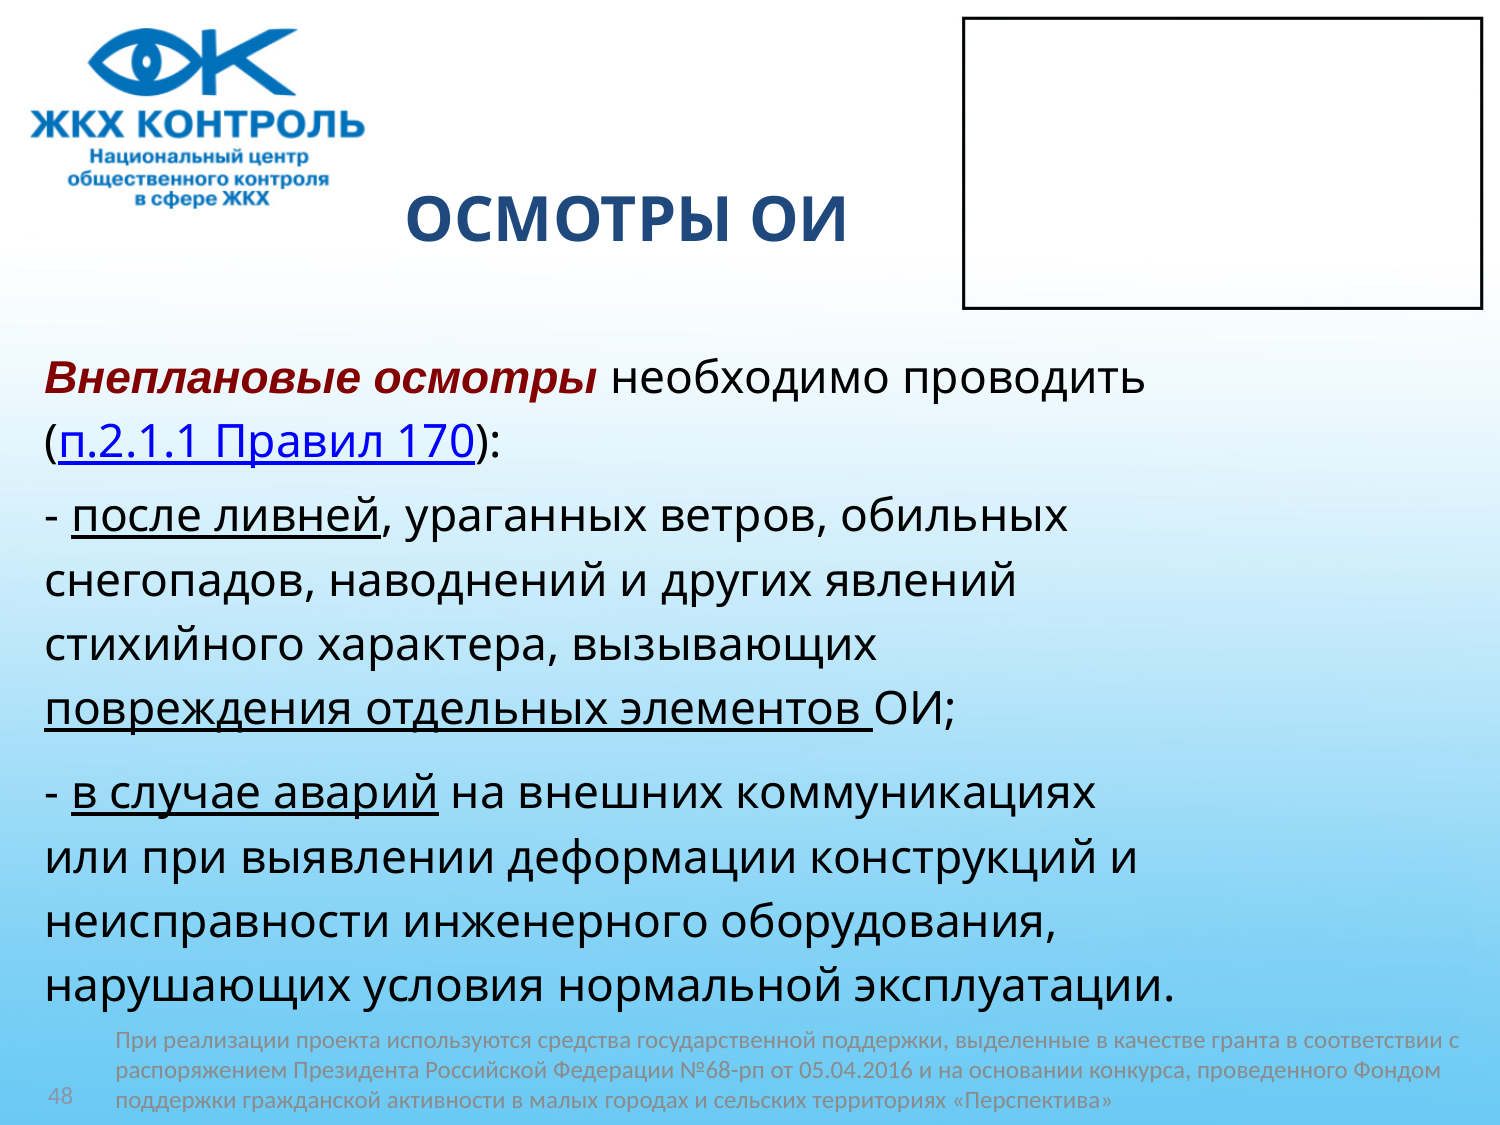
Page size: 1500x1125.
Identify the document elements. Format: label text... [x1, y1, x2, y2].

slide_number 48 [17, 1065, 89, 1125]
title ОСМОТРЫ ОИ [304, 128, 951, 305]
list Внеплановые осмотры необходимо проводить (п.2.1.1 Правил 170): - после ливней, ураганных ветров, обильных снегопадов, наводнений и других явлений стихийного характера, вызывающих повреждения отдельных элементов ОИ; - в случае аварий на внешних коммуникациях или при выявлении деформации конструкций и неисправности инженерного оборудования, нарушающих условия нормальной эксплуатации. [29, 339, 1483, 1020]
footer При реализации проекта используются средства государственной поддержки, выделенные в качестве гранта в соответствии c распоряжением Президента Российской Федерации №68-рп от 05.04.2016 и на основании конкурса, проведенного Фондом поддержки гражданской активности в малых городах и сельских территориях «Перспектива» [100, 1042, 1483, 1125]
picture [0, 0, 1500, 1125]
